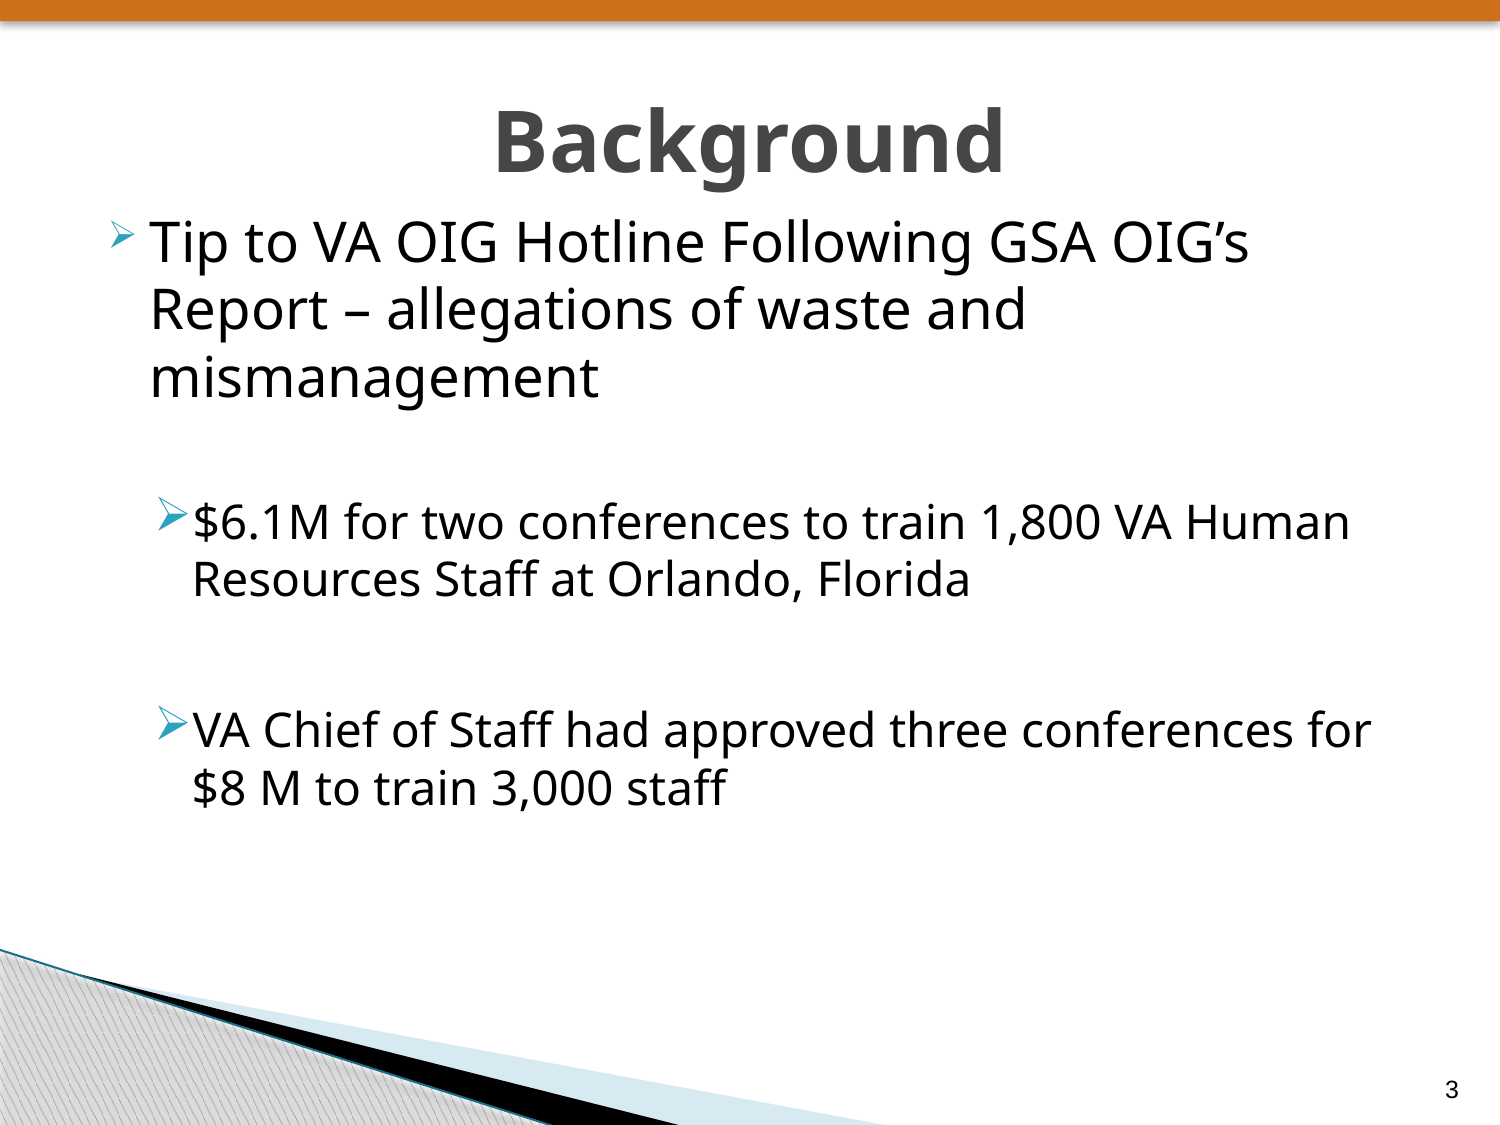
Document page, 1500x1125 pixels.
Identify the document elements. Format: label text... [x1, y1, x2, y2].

title Background [0, 45, 1500, 233]
list Tip to VA OIG Hotline Following GSA OIG’s Report – allegations of waste and mismanagement $6.1M for two conferences to train 1,800 VA Human Resources Staff at Orlando, Florida VA Chief of Staff had approved three conferences for $8 M to train 3,000 staff [75, 233, 1425, 986]
slide_number 3 [1388, 1051, 1474, 1112]
